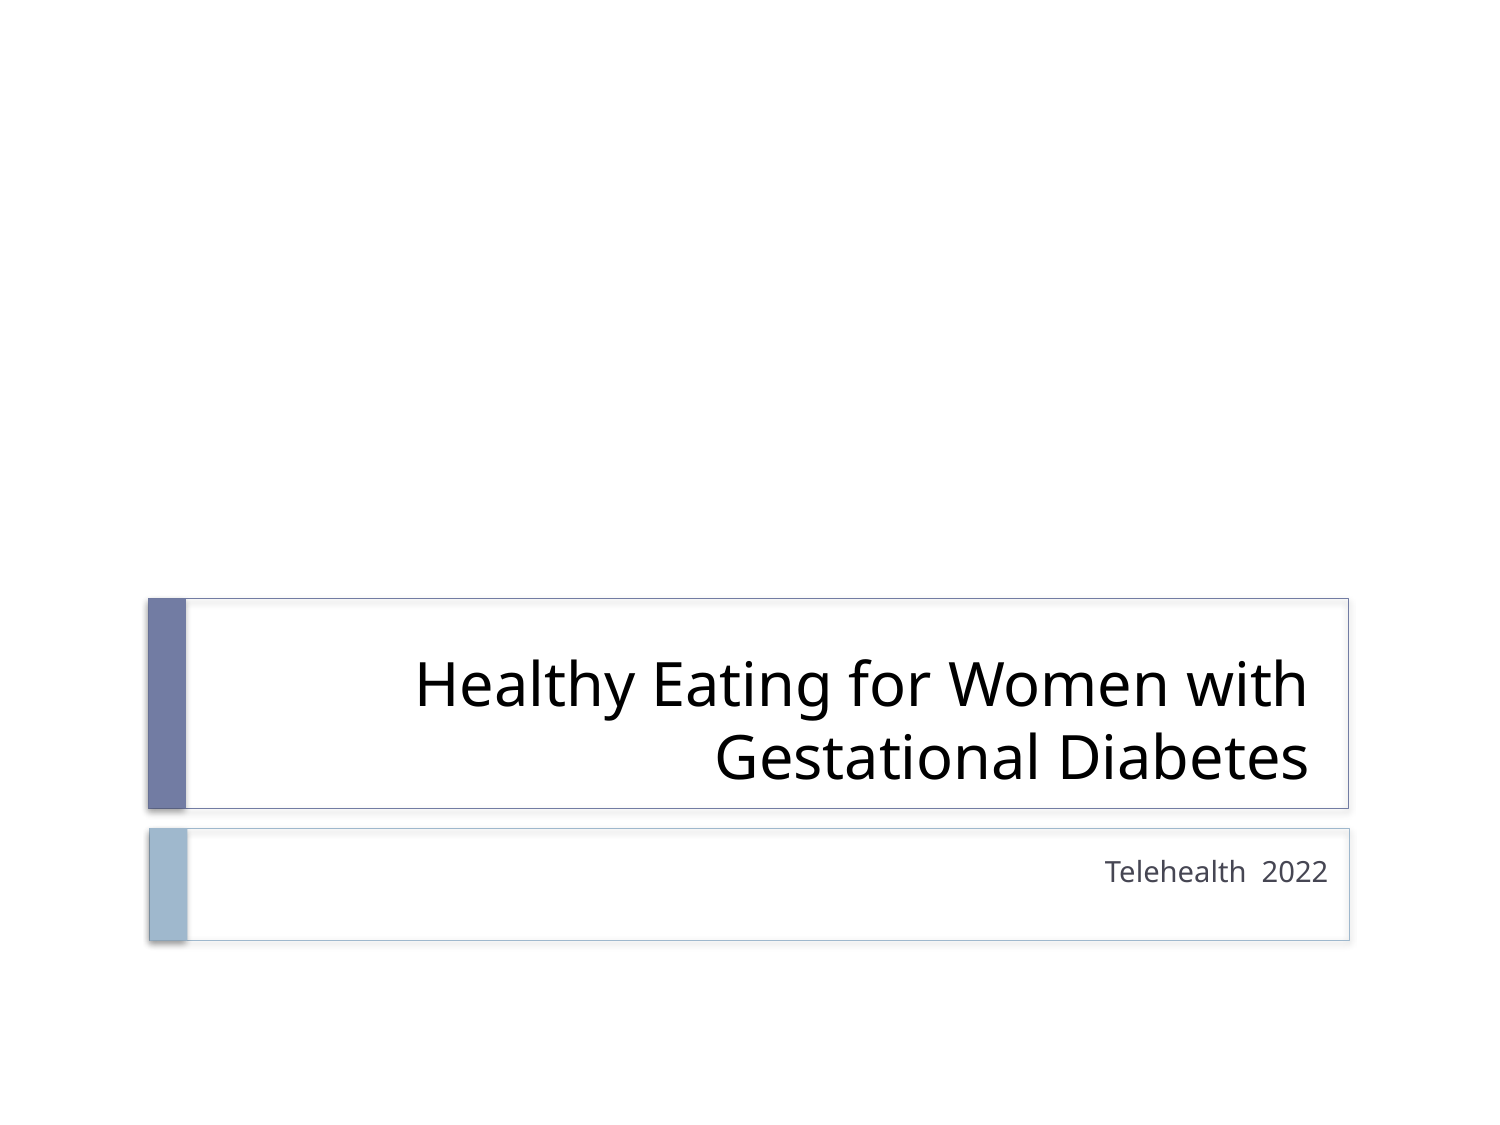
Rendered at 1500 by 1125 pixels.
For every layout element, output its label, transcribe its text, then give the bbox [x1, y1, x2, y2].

subtitle Telehealth 2022 [218, 846, 1344, 934]
title Healthy Eating for Women with Gestational Diabetes [200, 637, 1325, 800]
